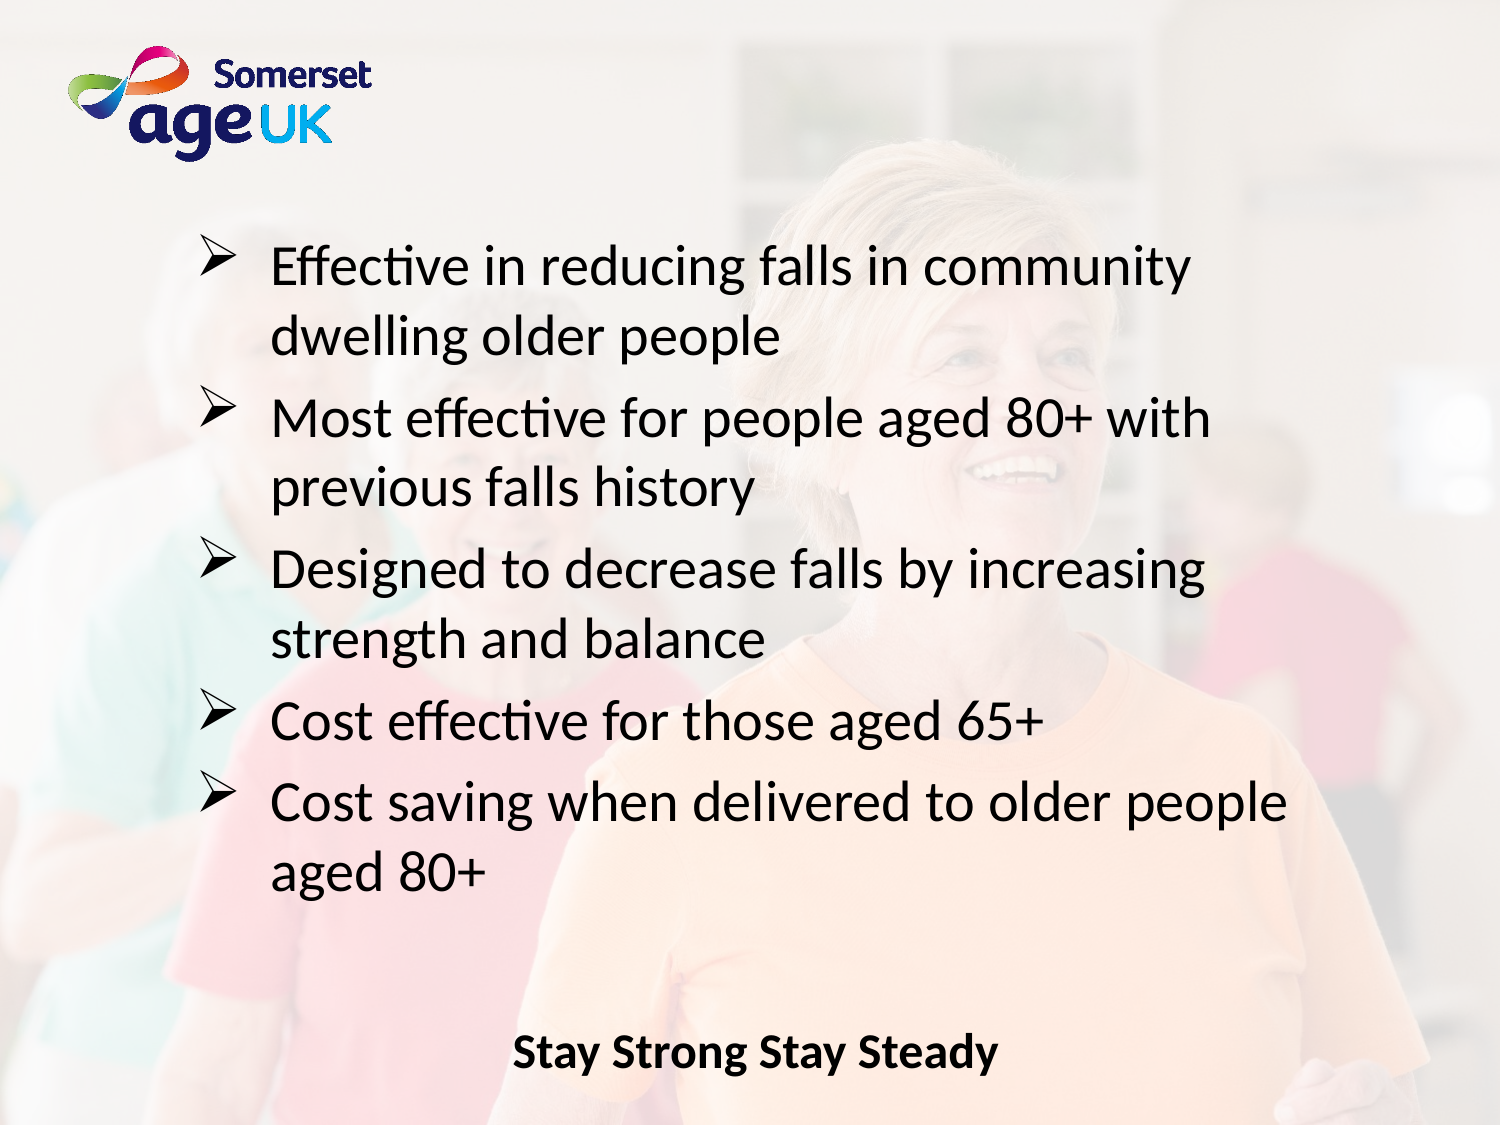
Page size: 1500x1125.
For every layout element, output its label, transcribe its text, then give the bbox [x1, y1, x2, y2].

subtitle Effective in reducing falls in community dwelling older people Most effective for people aged 80+ with previous falls history Designed to decrease falls by increasing strength and balance Cost effective for those aged 65+ Cost saving when delivered to older people aged 80+ [180, 219, 1332, 957]
text_box Stay Strong Stay Steady [88, 1011, 1424, 1087]
picture [40, 18, 401, 190]
